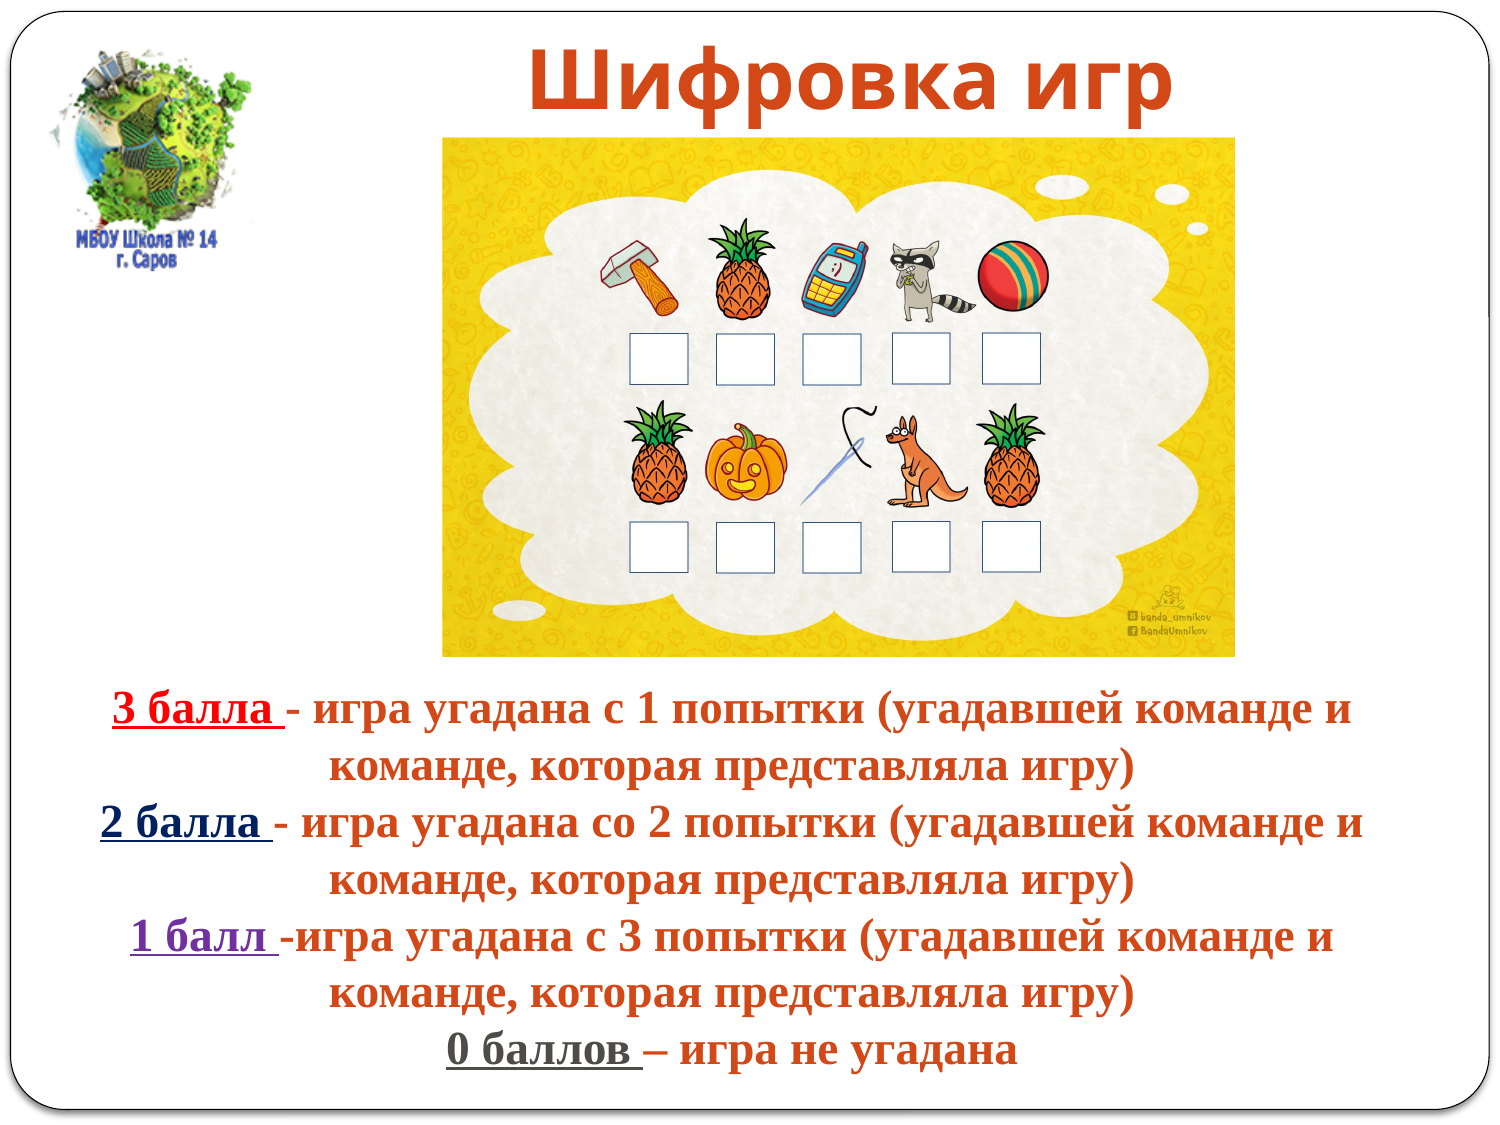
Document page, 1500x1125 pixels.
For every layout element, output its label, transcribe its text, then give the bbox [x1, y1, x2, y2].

text_box Шифровка игр [159, 19, 1500, 161]
picture [40, 42, 255, 278]
text_box 3 балла - игра угадана с 1 попытки (угадавшей команде и команде, которая представляла игру) 2 балла - игра угадана со 2 попытки (угадавшей команде и команде, которая представляла игру) 1 балл -игра угадана с 3 попытки (угадавшей команде и команде, которая представляла игру) 0 баллов – игра не угадана [41, 668, 1424, 1083]
picture [442, 136, 1235, 658]
